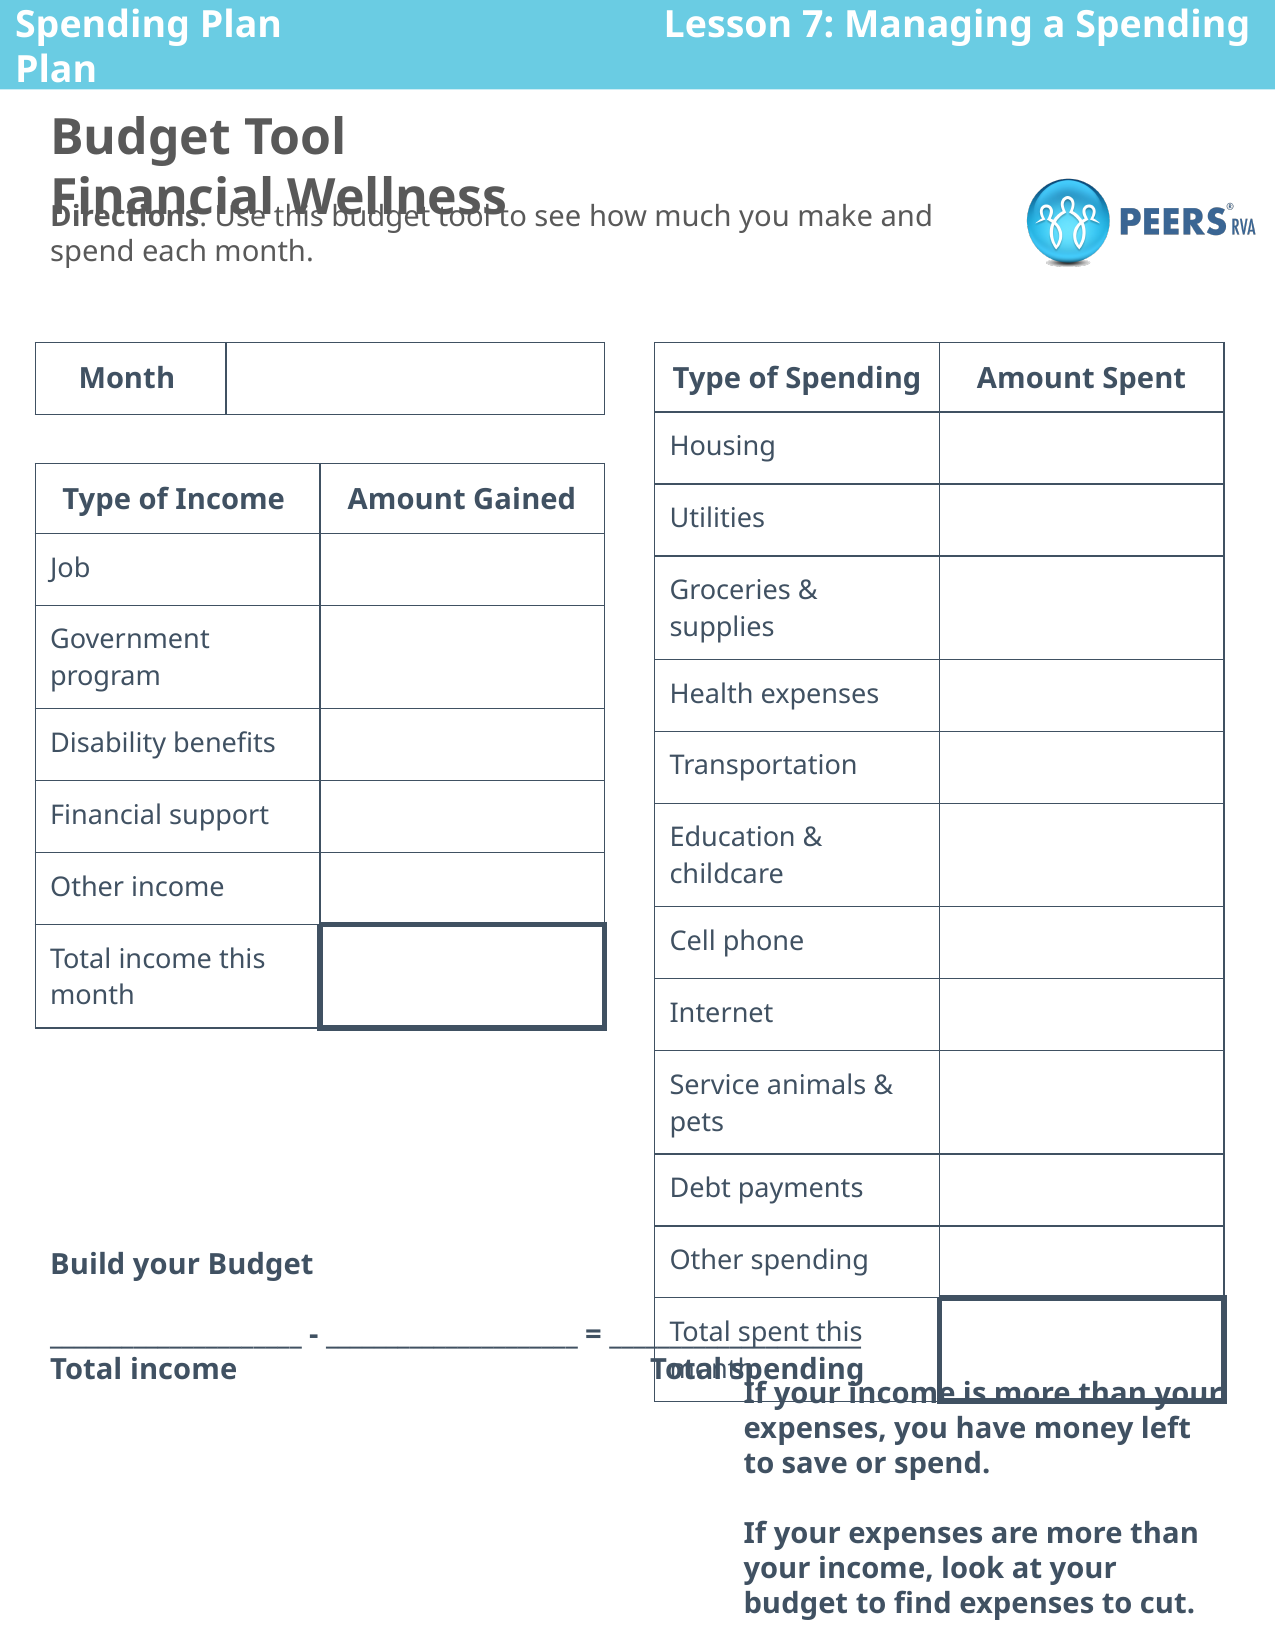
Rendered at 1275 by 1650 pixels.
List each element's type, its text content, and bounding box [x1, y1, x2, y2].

table_cell Government program [36, 606, 319, 708]
table_cell Internet [655, 979, 939, 1050]
table_cell Other income [36, 853, 319, 924]
table_cell [940, 660, 1223, 731]
table_cell Service animals & pets [655, 1051, 939, 1153]
table_cell Job [36, 534, 319, 605]
table_cell [321, 534, 604, 605]
table_cell [321, 606, 604, 708]
table_header Month [36, 343, 225, 414]
table_header Type of Income [36, 464, 319, 533]
table_cell [940, 979, 1223, 1050]
table_cell [321, 709, 604, 780]
table_header Type of Spending [655, 343, 939, 411]
table_cell Education & childcare [655, 804, 939, 906]
table_cell [321, 853, 604, 922]
table_cell Debt payments [655, 1155, 939, 1225]
table_cell [940, 413, 1223, 483]
table_cell [323, 927, 602, 1025]
table_cell Utilities [655, 485, 939, 555]
table_cell Financial support [36, 781, 319, 852]
table_cell [940, 1051, 1223, 1153]
table_cell [940, 557, 1223, 659]
table_cell Health expenses [655, 660, 939, 731]
text_box Directions: Use this budget tool to see how much you make and spend each month. [35, 182, 987, 382]
table_cell [940, 804, 1223, 906]
table_cell Transportation [655, 732, 939, 803]
text_box If your income is more than your expenses, you have money left to save or spend. If your expenses are more than your income, look at your budget to find expenses to cut. [728, 1359, 1244, 1634]
table_cell Total income this month [36, 925, 317, 1027]
text_box Spending Plan Lesson 7: Managing a Spending Plan [0, 0, 1275, 90]
table_cell [940, 485, 1223, 555]
table_cell Housing [655, 413, 939, 483]
table_cell Cell phone [655, 907, 939, 978]
text_box Build your Budget _____________________ - _____________________ = _____________________ Total income Total spending [35, 1230, 1224, 1410]
table_cell [321, 781, 604, 852]
table_header [227, 343, 604, 414]
picture [1024, 178, 1257, 269]
table_cell [940, 732, 1223, 803]
table_cell Disability benefits [36, 709, 319, 780]
table_cell [940, 907, 1223, 978]
table_header Amount Gained [321, 464, 604, 533]
table_cell [940, 1155, 1223, 1225]
text_box Budget Tool Financial Wellness [35, 89, 1256, 179]
table_cell Groceries & supplies [655, 557, 939, 659]
table_header Amount Spent [940, 343, 1223, 411]
